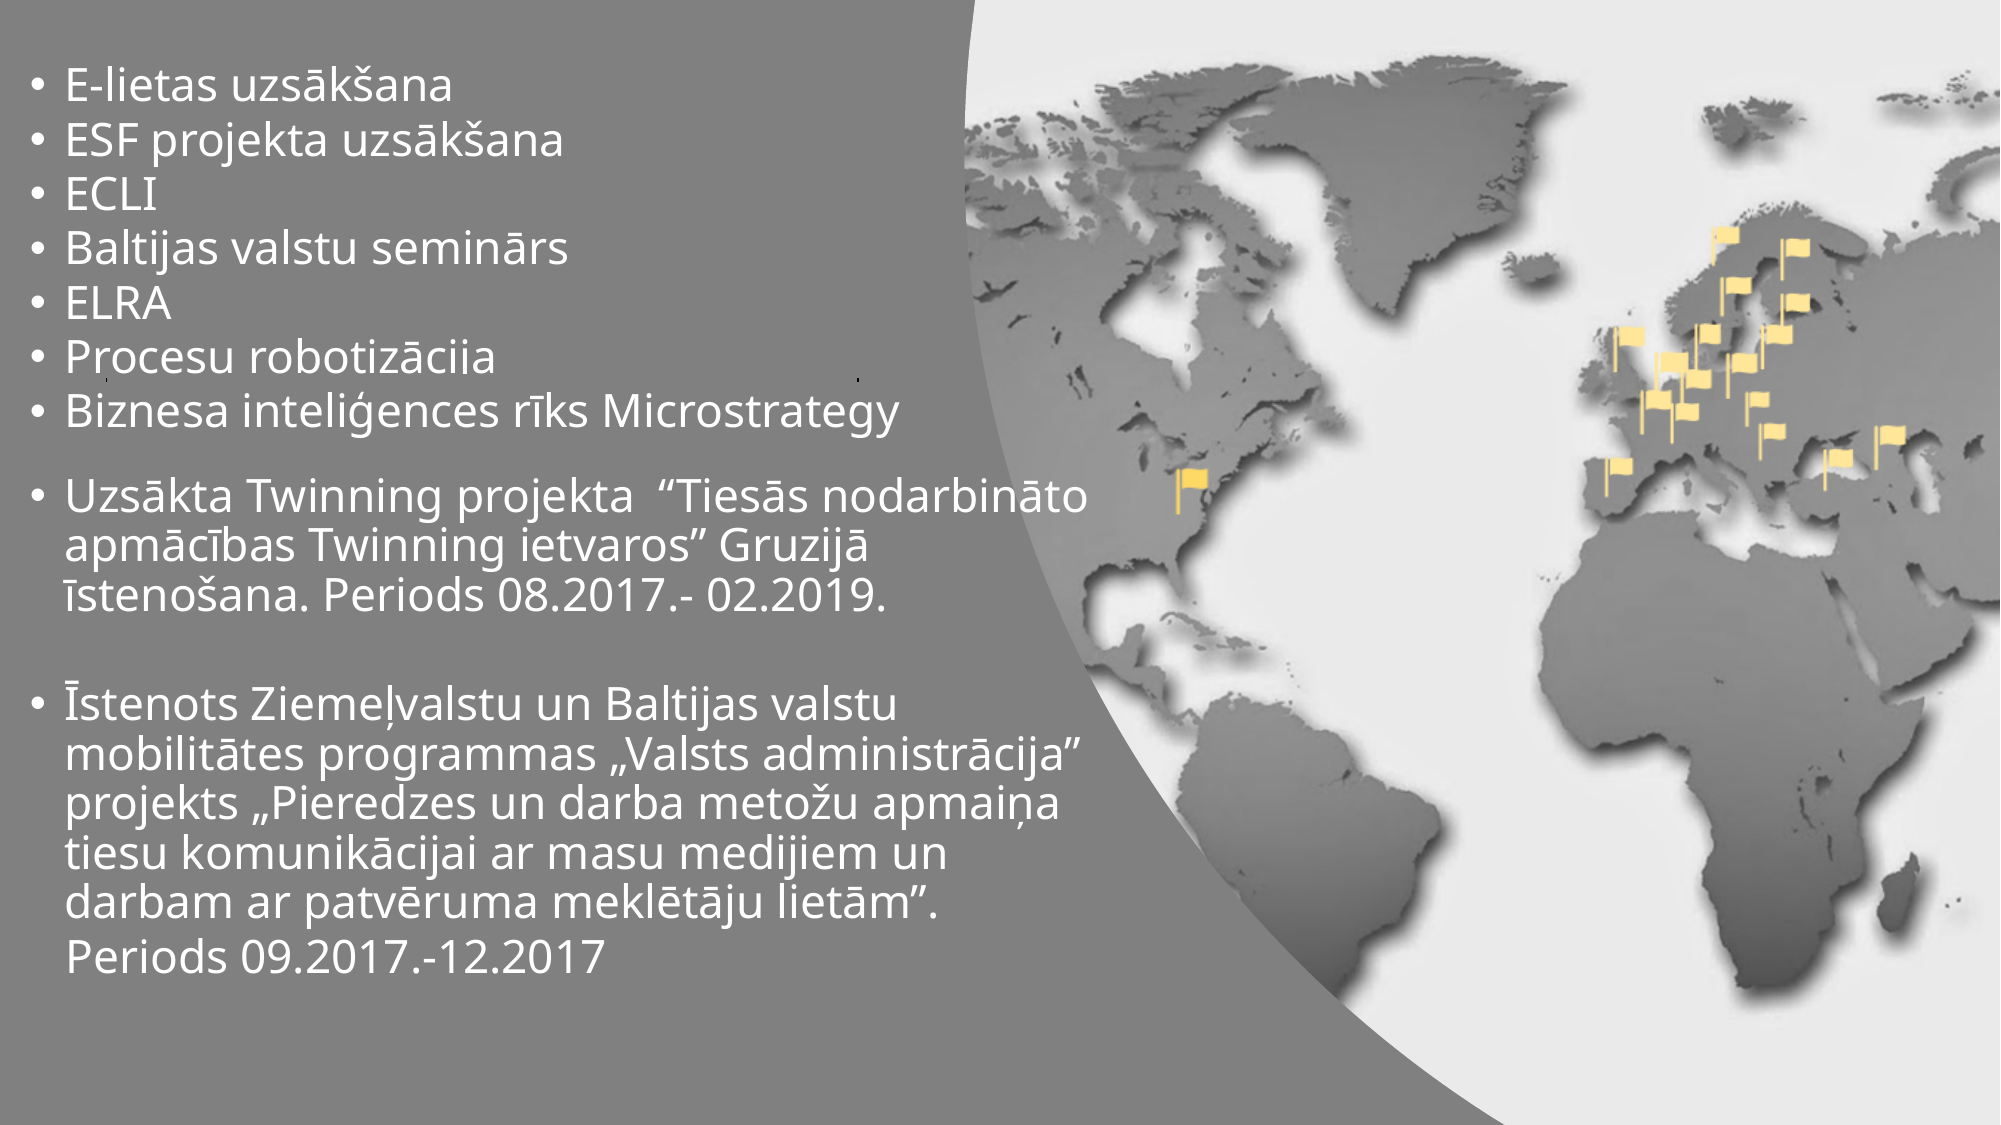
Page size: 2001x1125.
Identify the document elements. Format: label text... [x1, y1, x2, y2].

list E-lietas uzsākšana ESF projekta uzsākšana ECLI Baltijas valstu seminārs ELRA Procesu robotizācija Biznesa inteliģences rīks Microstrategy Uzsākta Twinning projekta “Tiesās nodarbināto apmācības Twinning ietvaros” Gruzijā īstenošana. Periods 08.2017.- 02.2019. Īstenots Ziemeļvalstu un Baltijas valstu mobilitātes programmas „Valsts administrācija” projekts „Pieredzes un darba metožu apmaiņa tiesu komunikācijai ar masu medijiem un darbam ar patvēruma meklētāju lietām”. Periods 09.2017.-12.2017 [14, 44, 964, 1069]
picture [964, 0, 2000, 1125]
